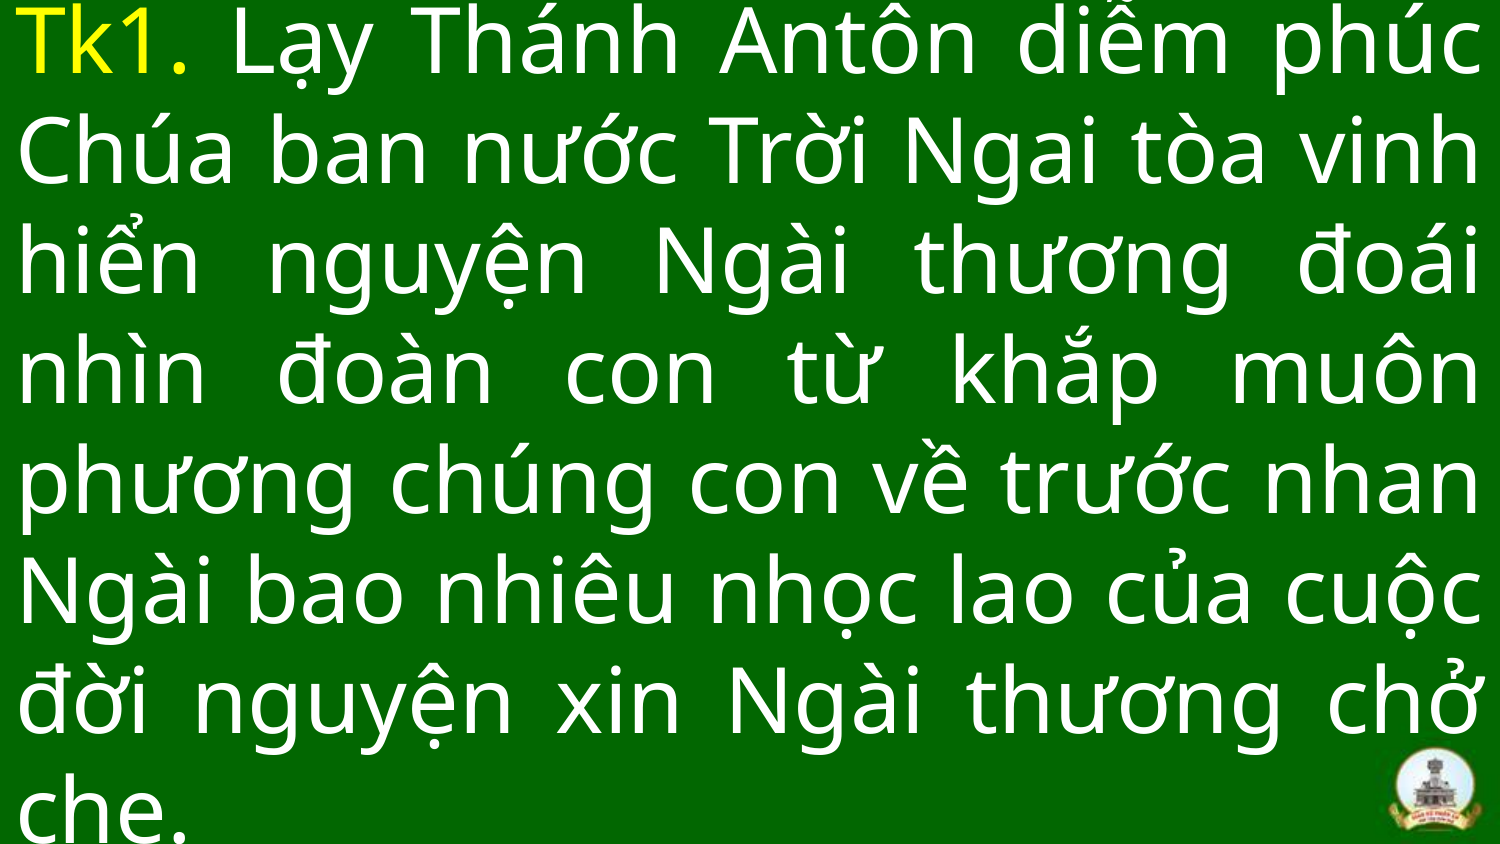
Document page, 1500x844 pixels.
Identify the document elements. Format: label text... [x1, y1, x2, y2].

title Tk1. Lạy Thánh Antôn diễm phúc Chúa ban nước Trời Ngai tòa vinh hiển nguyện Ngài thương đoái nhìn đoàn con từ khắp muôn phương chúng con về trước nhan Ngài bao nhiêu nhọc lao của cuộc đời nguyện xin Ngài thương chở che. [0, 0, 1500, 844]
